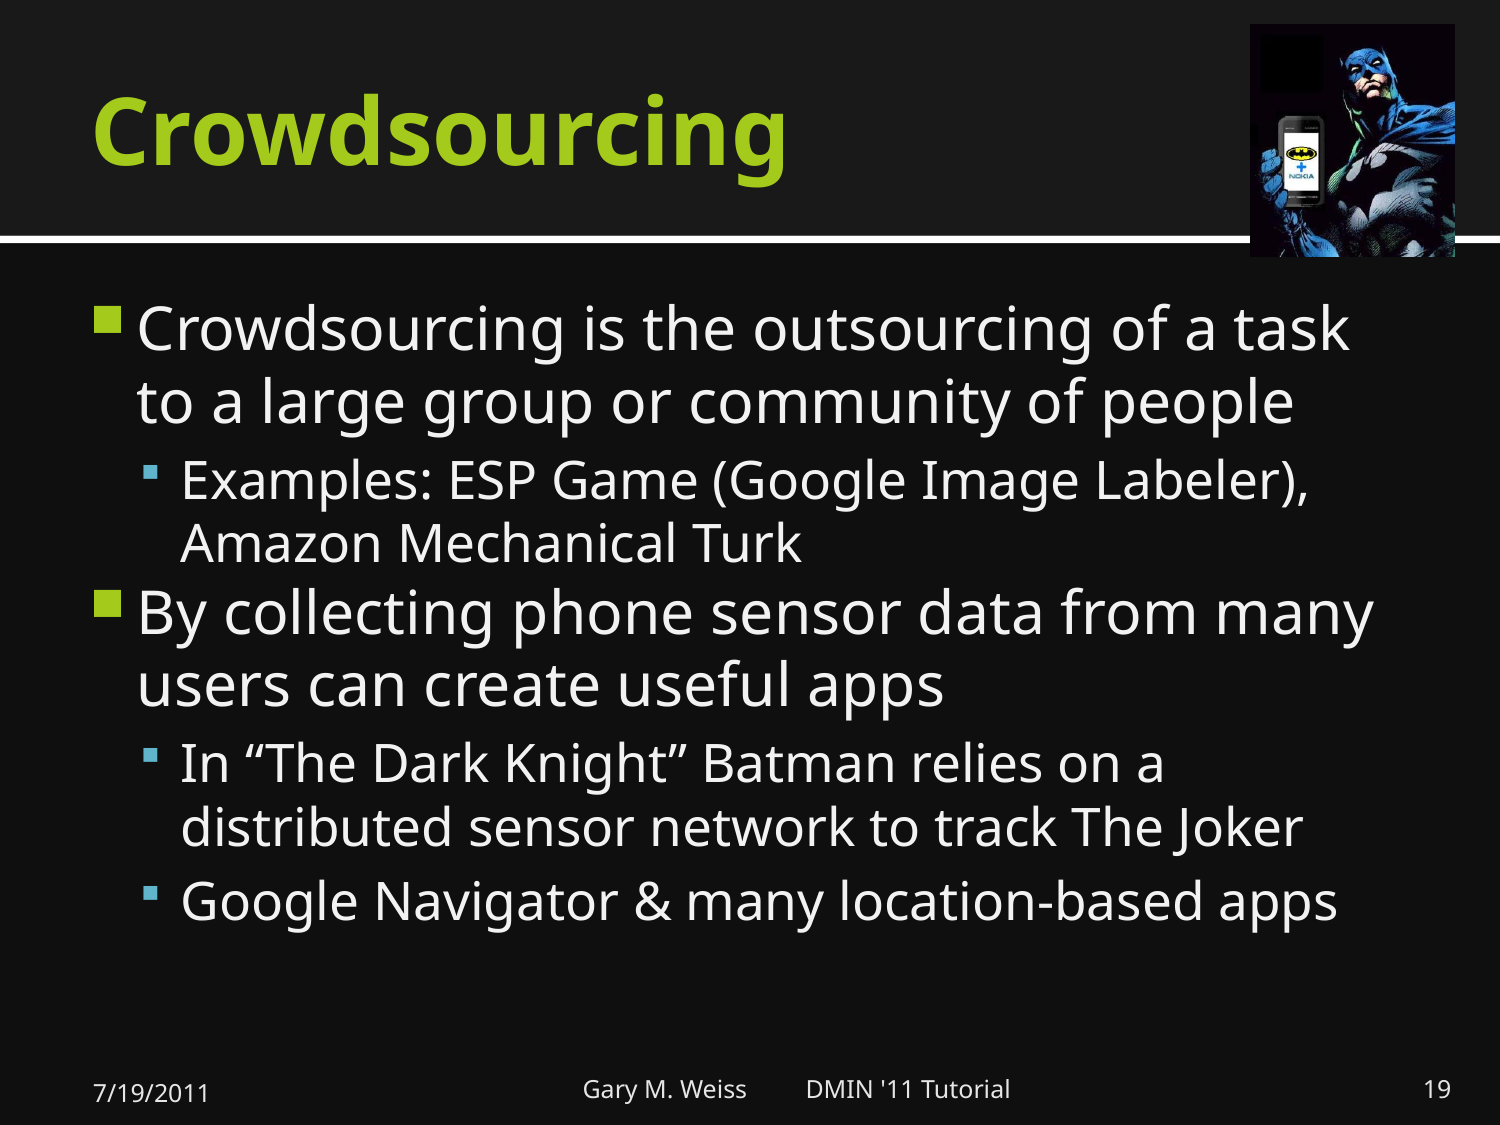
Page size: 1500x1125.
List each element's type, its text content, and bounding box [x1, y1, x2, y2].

picture [1249, 24, 1455, 257]
list Crowdsourcing is the outsourcing of a task to a large group or community of people Examples: ESP Game (Google Image Labeler), Amazon Mechanical Turk By collecting phone sensor data from many users can create useful apps In “The Dark Knight” Batman relies on a distributed sensor network to track The Joker Google Navigator & many location-based apps [62, 275, 1413, 1034]
title Crowdsourcing [75, 25, 1248, 231]
footer Gary M. Weiss DMIN '11 Tutorial [575, 1062, 1337, 1108]
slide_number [75, 1062, 425, 1108]
slide_number 19 [1345, 1062, 1467, 1108]
